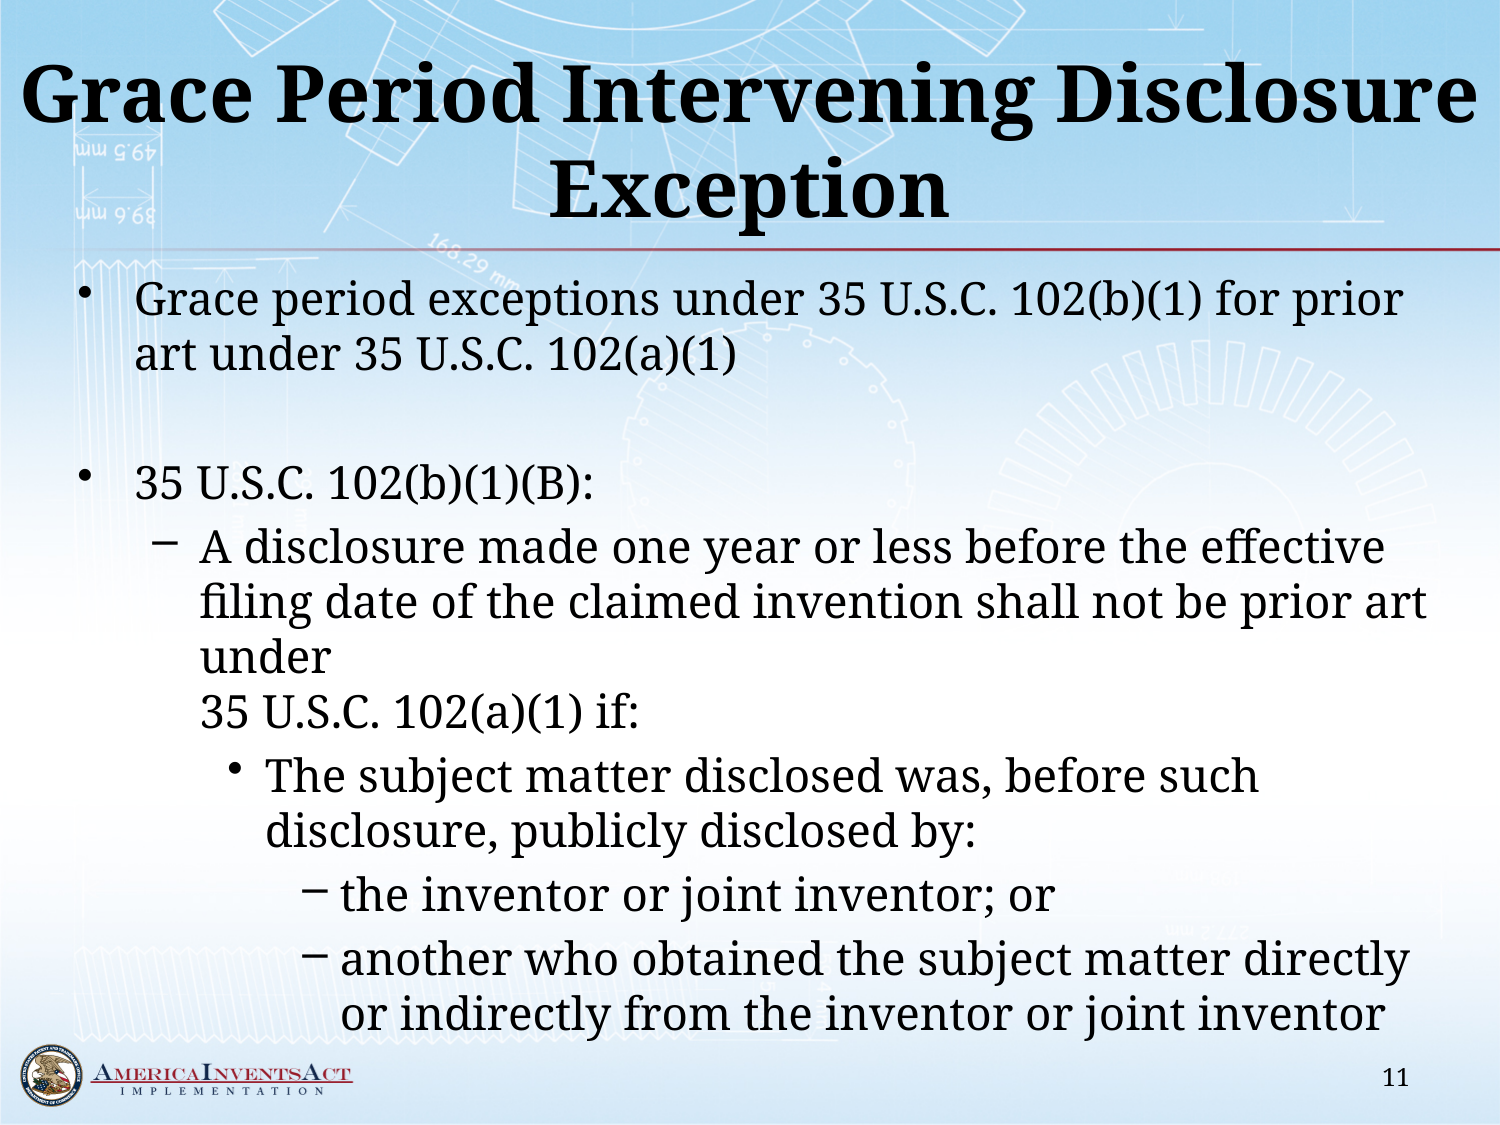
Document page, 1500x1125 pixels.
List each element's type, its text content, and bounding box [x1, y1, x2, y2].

picture [0, 0, 1500, 44]
title Grace Period Intervening Disclosure Exception [0, 44, 1500, 233]
list Grace period exceptions under 35 U.S.C. 102(b)(1) for prior art under 35 U.S.C. 102(a)(1) 35 U.S.C. 102(b)(1)(B): A disclosure made one year or less before the effective filing date of the claimed invention shall not be prior art under 35 U.S.C. 102(a)(1) if: The subject matter disclosed was, before such disclosure, publicly disclosed by: the inventor or joint inventor; or another who obtained the subject matter directly or indirectly from the inventor or joint inventor [62, 262, 1476, 1006]
slide_number 11 [1074, 1024, 1426, 1103]
picture [0, 233, 1500, 1125]
